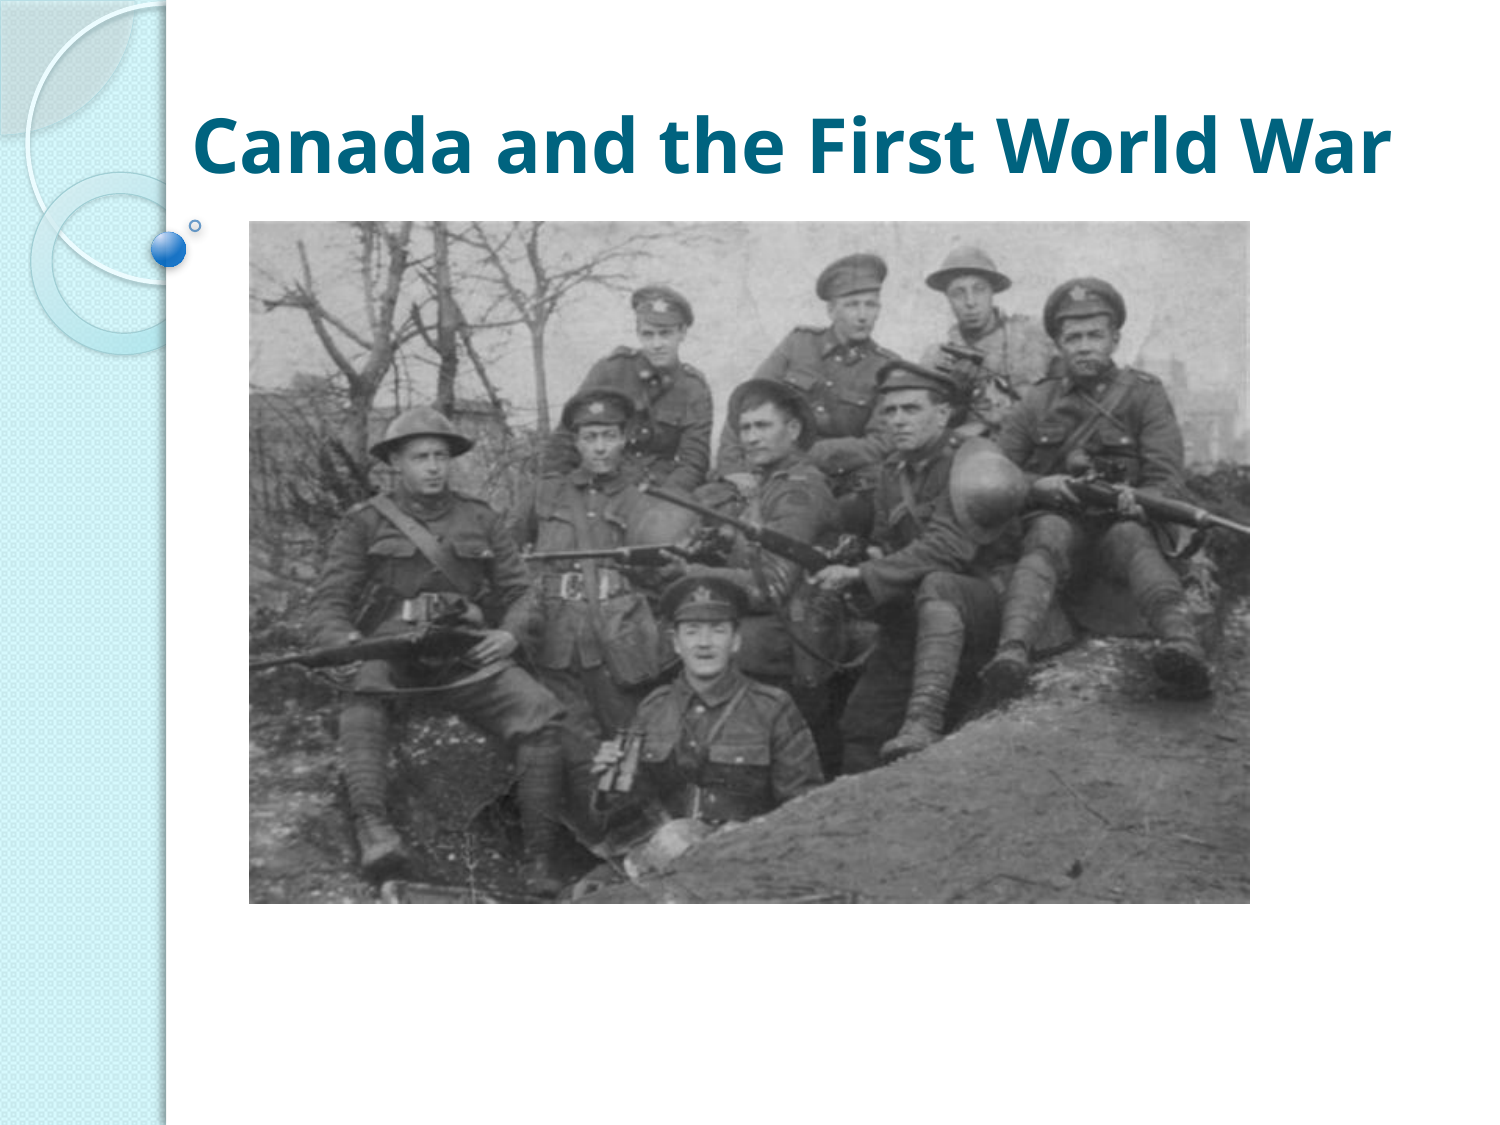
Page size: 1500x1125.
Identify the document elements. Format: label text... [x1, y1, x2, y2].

picture [249, 221, 1251, 904]
title Canada and the First World War [162, 37, 1423, 288]
